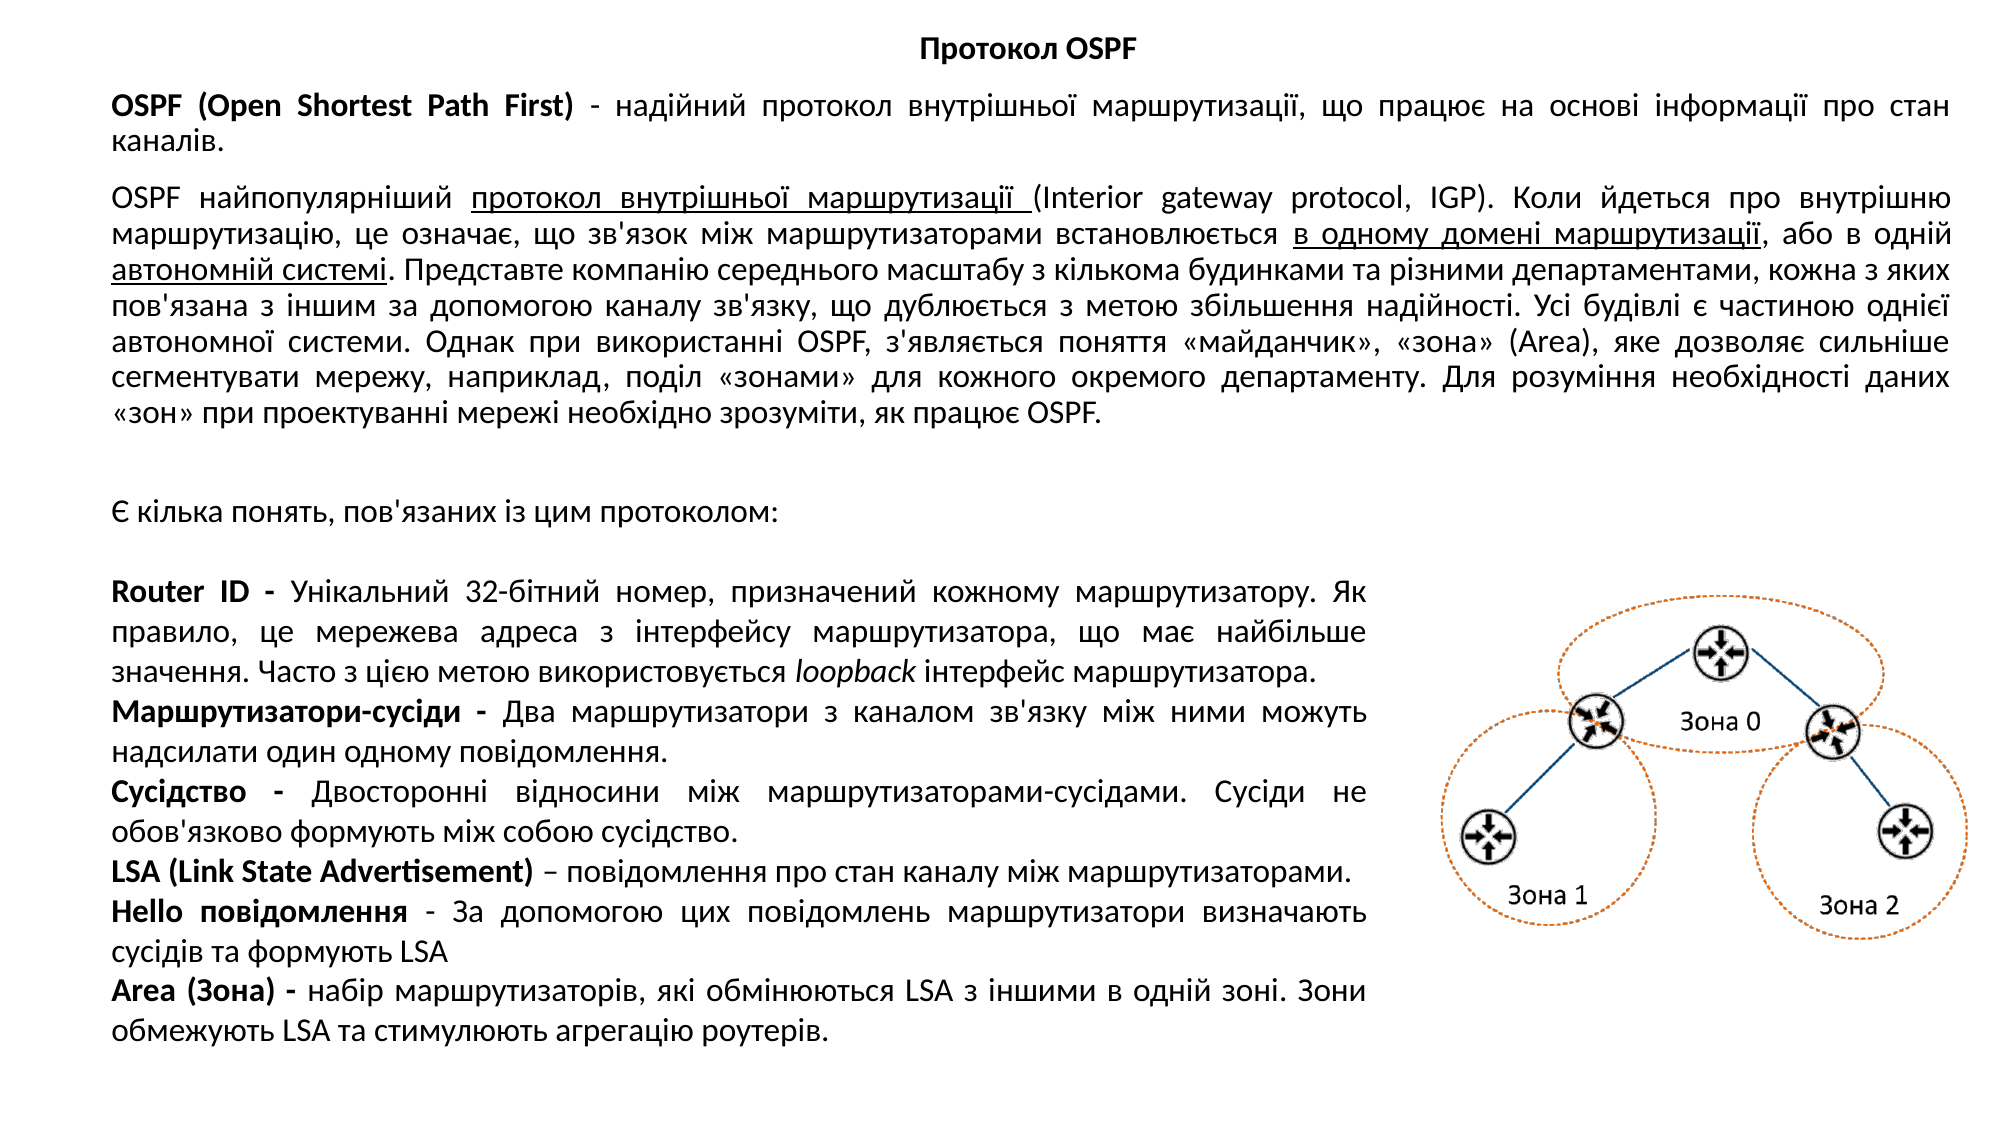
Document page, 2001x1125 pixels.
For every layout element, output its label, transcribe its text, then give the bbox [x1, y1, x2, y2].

picture [1440, 594, 1968, 941]
list Протокол OSPF OSPF (Open Shortest Path First) - надійний протокол внутрішньої маршрутизації, що працює на основі інформації про стан каналів. OSPF найпопулярніший протокол внутрішньої маршрутизації (Interior gateway protocol, IGP). Коли йдеться про внутрішню маршрутизацію, це означає, що зв'язок між маршрутизаторами встановлюється в одному домені маршрутизації, або в одній автономній системі. Представте компанію середнього масштабу з кількома будинками та різними департаментами, кожна з яких пов'язана з іншим за допомогою каналу зв'язку, що дублюється з метою збільшення надійності. Усі будівлі є частиною однієї автономної системи. Однак при використанні OSPF, з'являється поняття «майданчик», «зона» (Area), яке дозволяє сильніше сегментувати мережу, наприклад, поділ «зонами» для кожного окремого департаменту. Для розуміння необхідності даних «зон» при проектуванні мережі необхідно зрозуміти, як працює OSPF. [96, 23, 1968, 1098]
text_box Є кілька понять, пов'язаних із цим протоколом: Router ID - Унікальний 32-бітний номер, призначений кожному маршрутизатору. Як правило, це мережева адреса з інтерфейсу маршрутизатора, що має найбільше значення. Часто з цією метою використовується loopback інтерфейс маршрутизатора. Маршрутизатори-сусіди - Два маршрутизатори з каналом зв'язку між ними можуть надсилати один одному повідомлення. Сусідство - Двосторонні відносини між маршрутизаторами-сусідами. Сусіди не обов'язково формують між собою сусідство. LSA (Link State Advertisement) – ​​повідомлення про стан каналу між маршрутизаторами. Hello повідомлення - За допомогою цих повідомлень маршрутизатори визначають сусідів та формують LSA Area (Зона) - набір маршрутизаторів, які обмінюються LSA з іншими в одній зоні. Зони обмежують LSA та стимулюють агрегацію роутерів. [96, 482, 1384, 1056]
